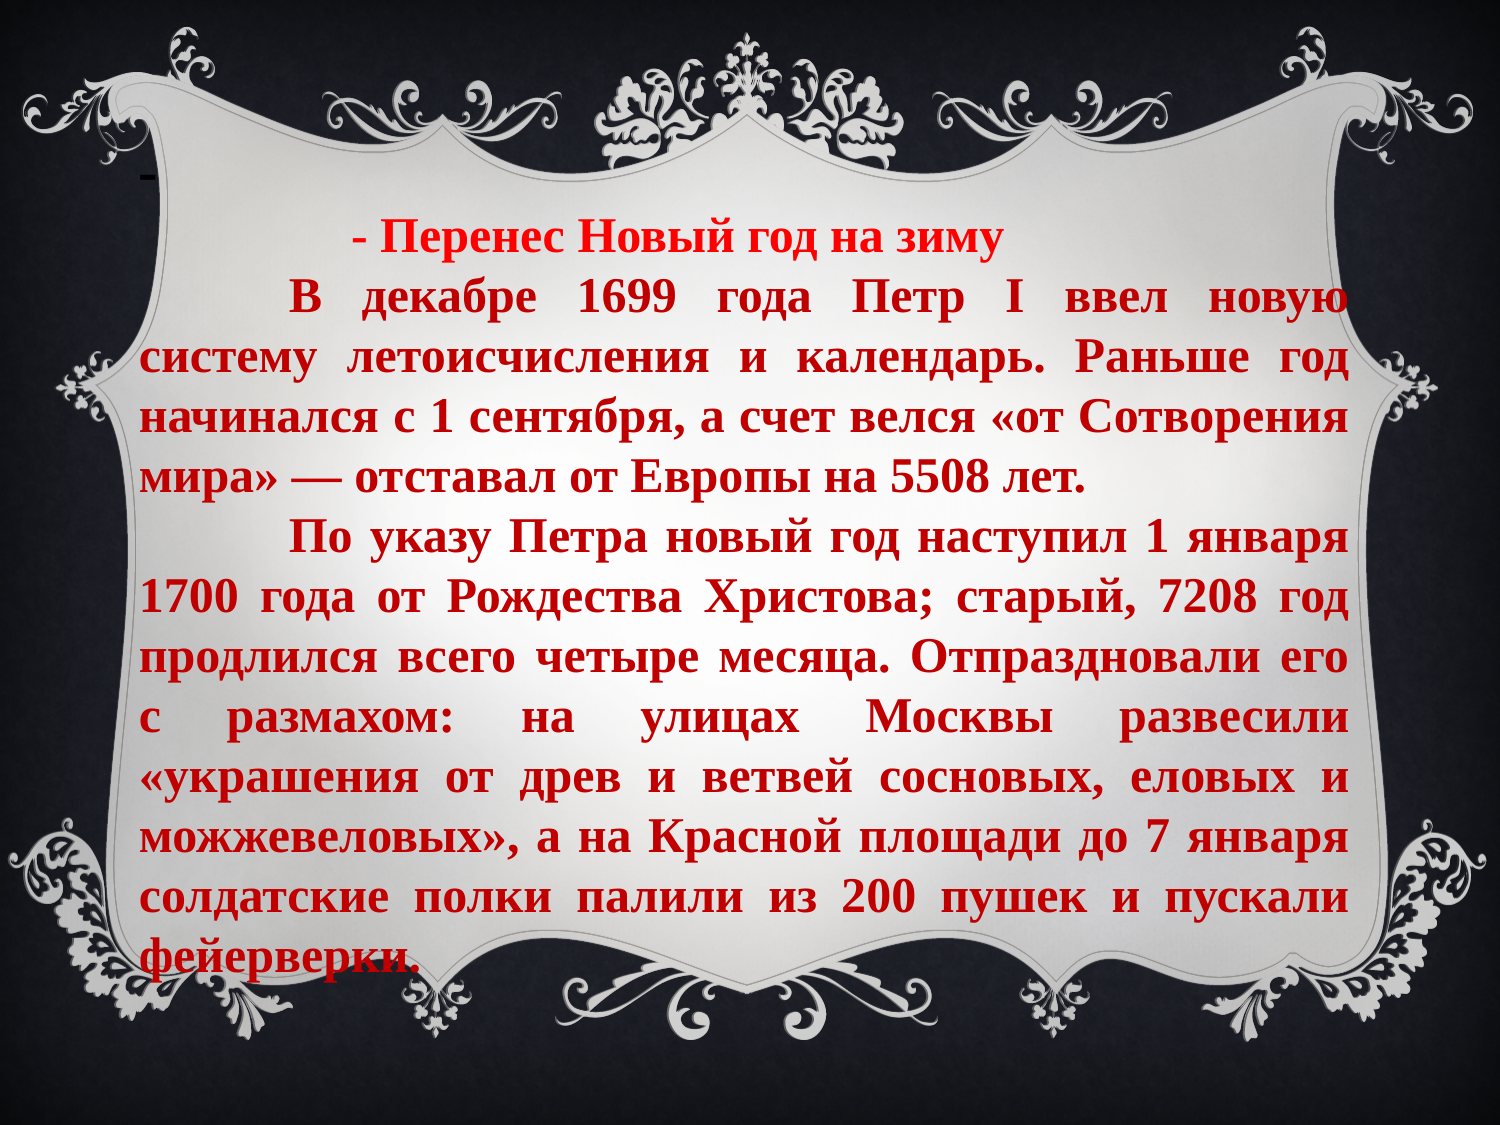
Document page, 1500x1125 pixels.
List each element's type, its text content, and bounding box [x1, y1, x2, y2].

text_box - - Перенес Новый год на зиму В декабре 1699 года Петр I ввел новую систему летоисчисления и календарь. Раньше год начинался с 1 сентября, а счет велся «от Сотворения мира» — отставал от Европы на 5508 лет. По указу Петра новый год наступил 1 января 1700 года от Рождества Христова; старый, 7208 год продлился всего четыре месяца. Отпраздновали его с размахом: на улицах Москвы развесили «украшения от древ и ветвей сосновых, еловых и можжевеловых», а на Красной площади до 7 января солдатские полки палили из 200 пушек и пускали фейерверки. [123, 125, 1365, 991]
picture [0, 0, 1500, 1125]
